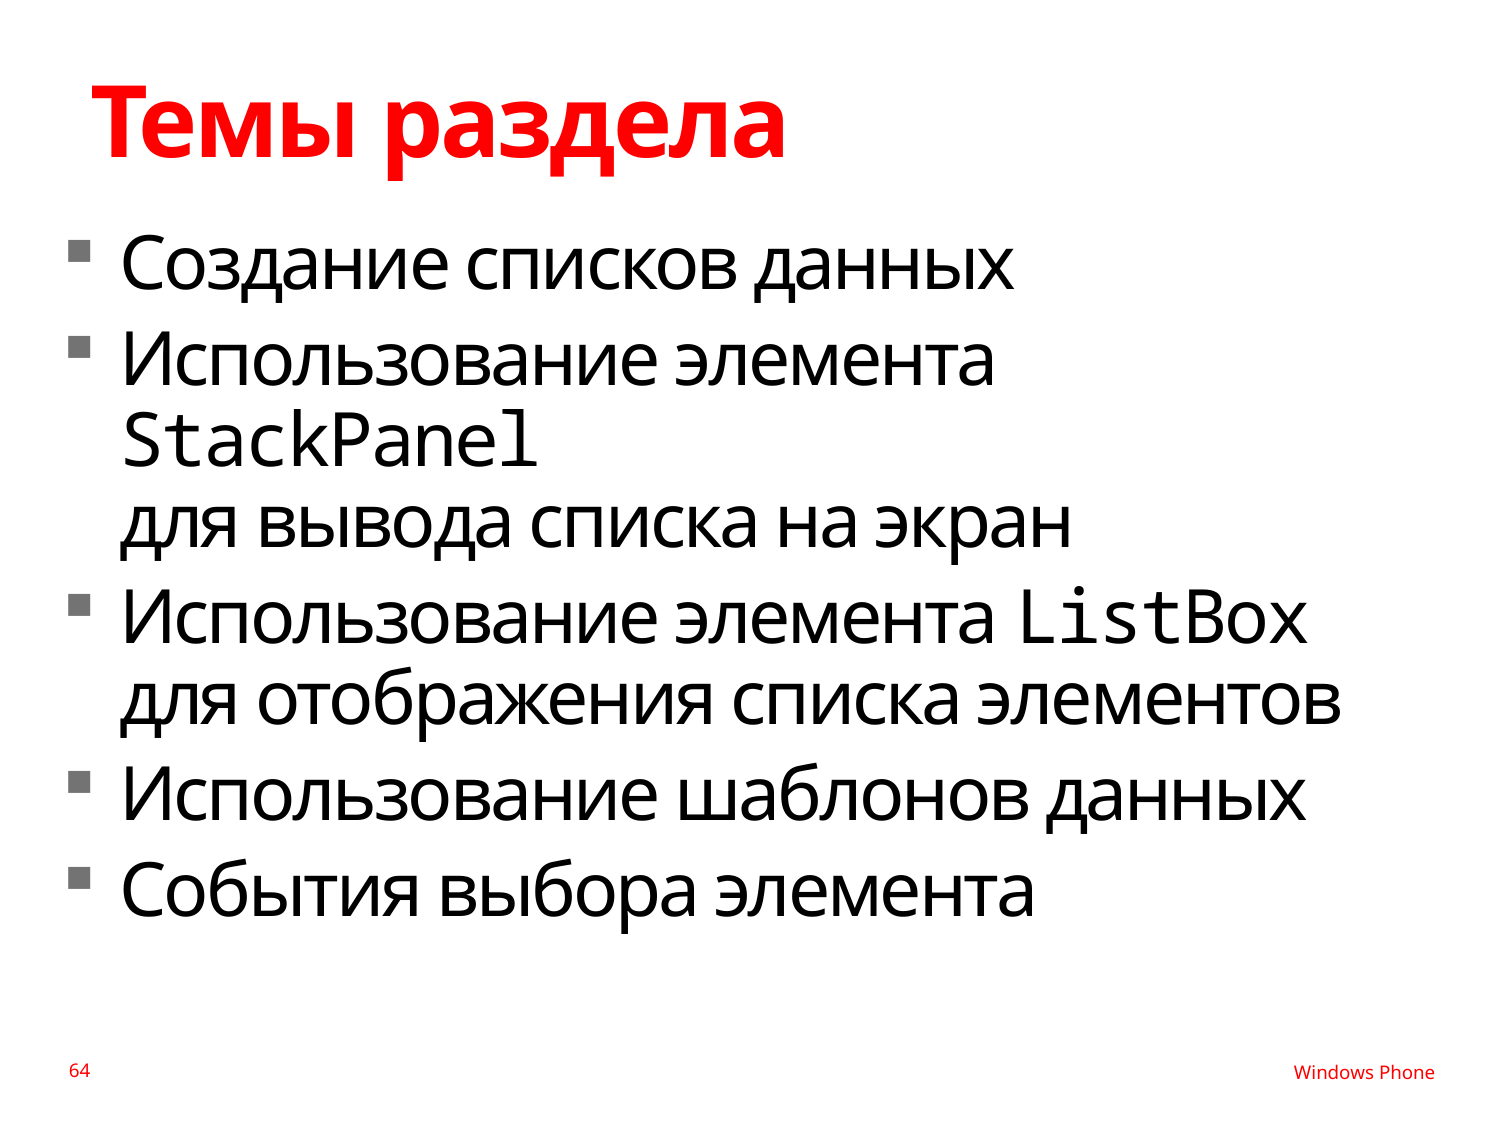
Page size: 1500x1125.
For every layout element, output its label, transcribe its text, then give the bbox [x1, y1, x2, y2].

slide_number 64 [0, 1053, 91, 1091]
list Создание списков данных Использование элемента StackPanel для вывода списка на экран Использование элемента ListBox для отображения списка элементов Использование шаблонов данных События выбора элемента [62, 224, 1435, 933]
title Темы раздела [90, 70, 1463, 180]
